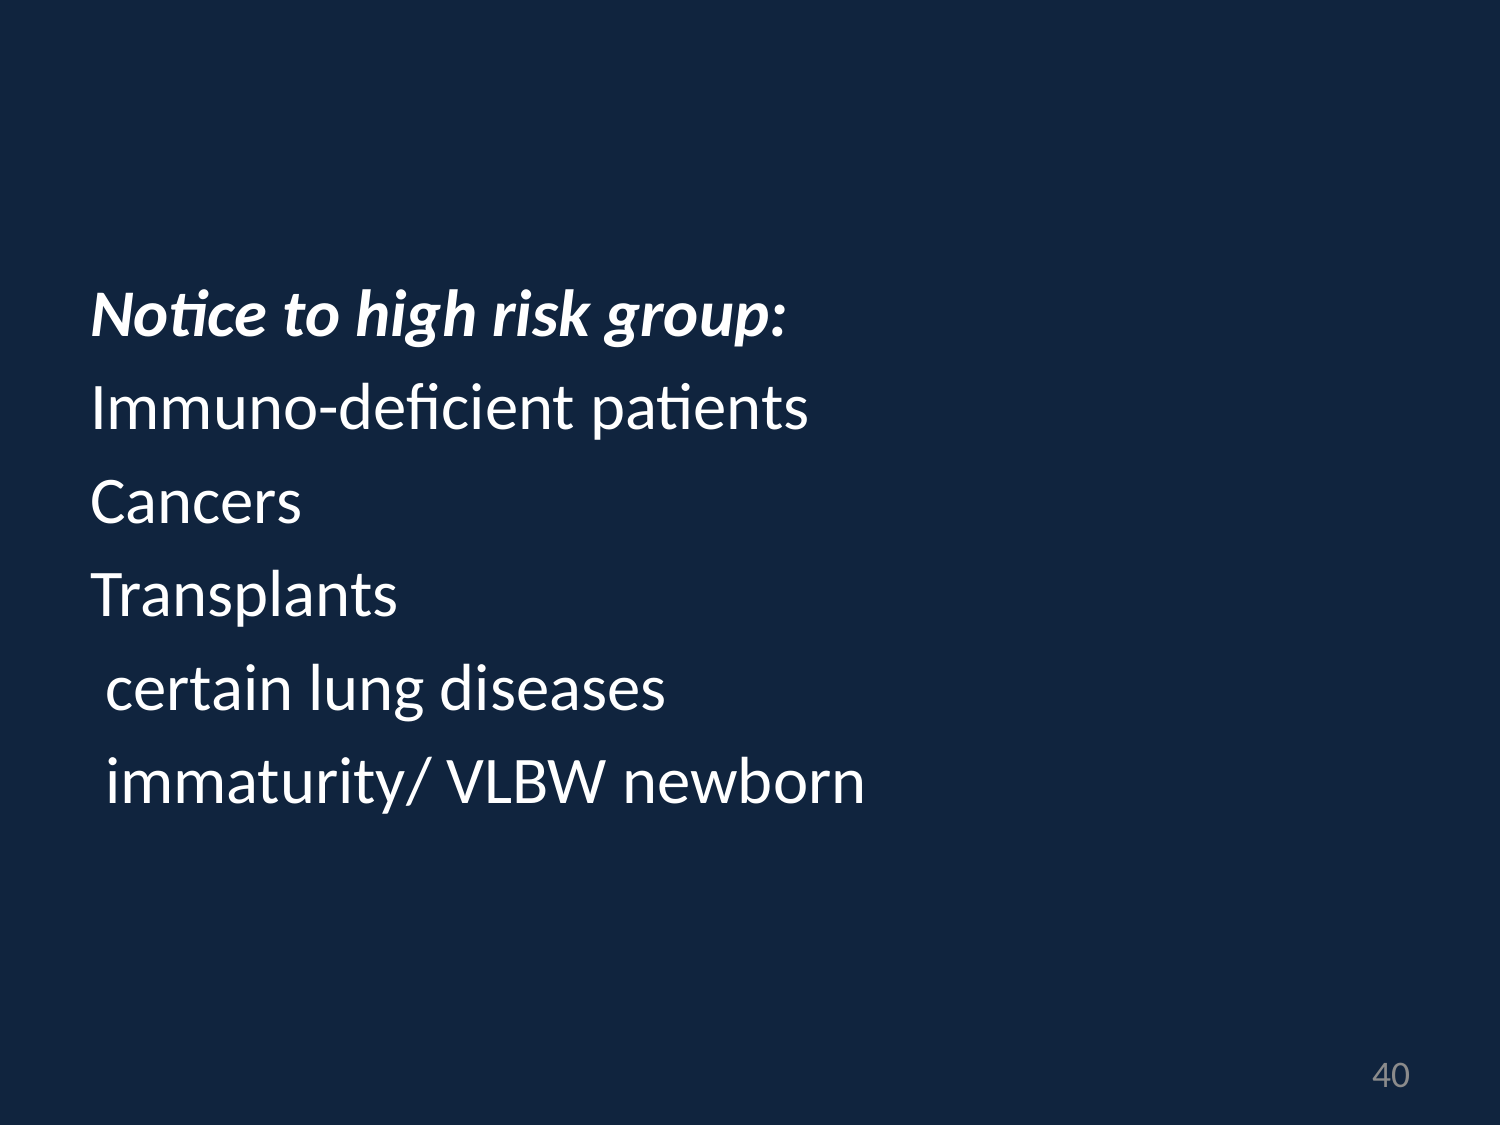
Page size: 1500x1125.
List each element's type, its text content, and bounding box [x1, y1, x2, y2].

list Notice to high risk group: Immuno-deficient patients Cancers Transplants certain lung diseases immaturity/ VLBW newborn [75, 262, 1425, 1005]
slide_number 40 [1074, 1042, 1425, 1103]
